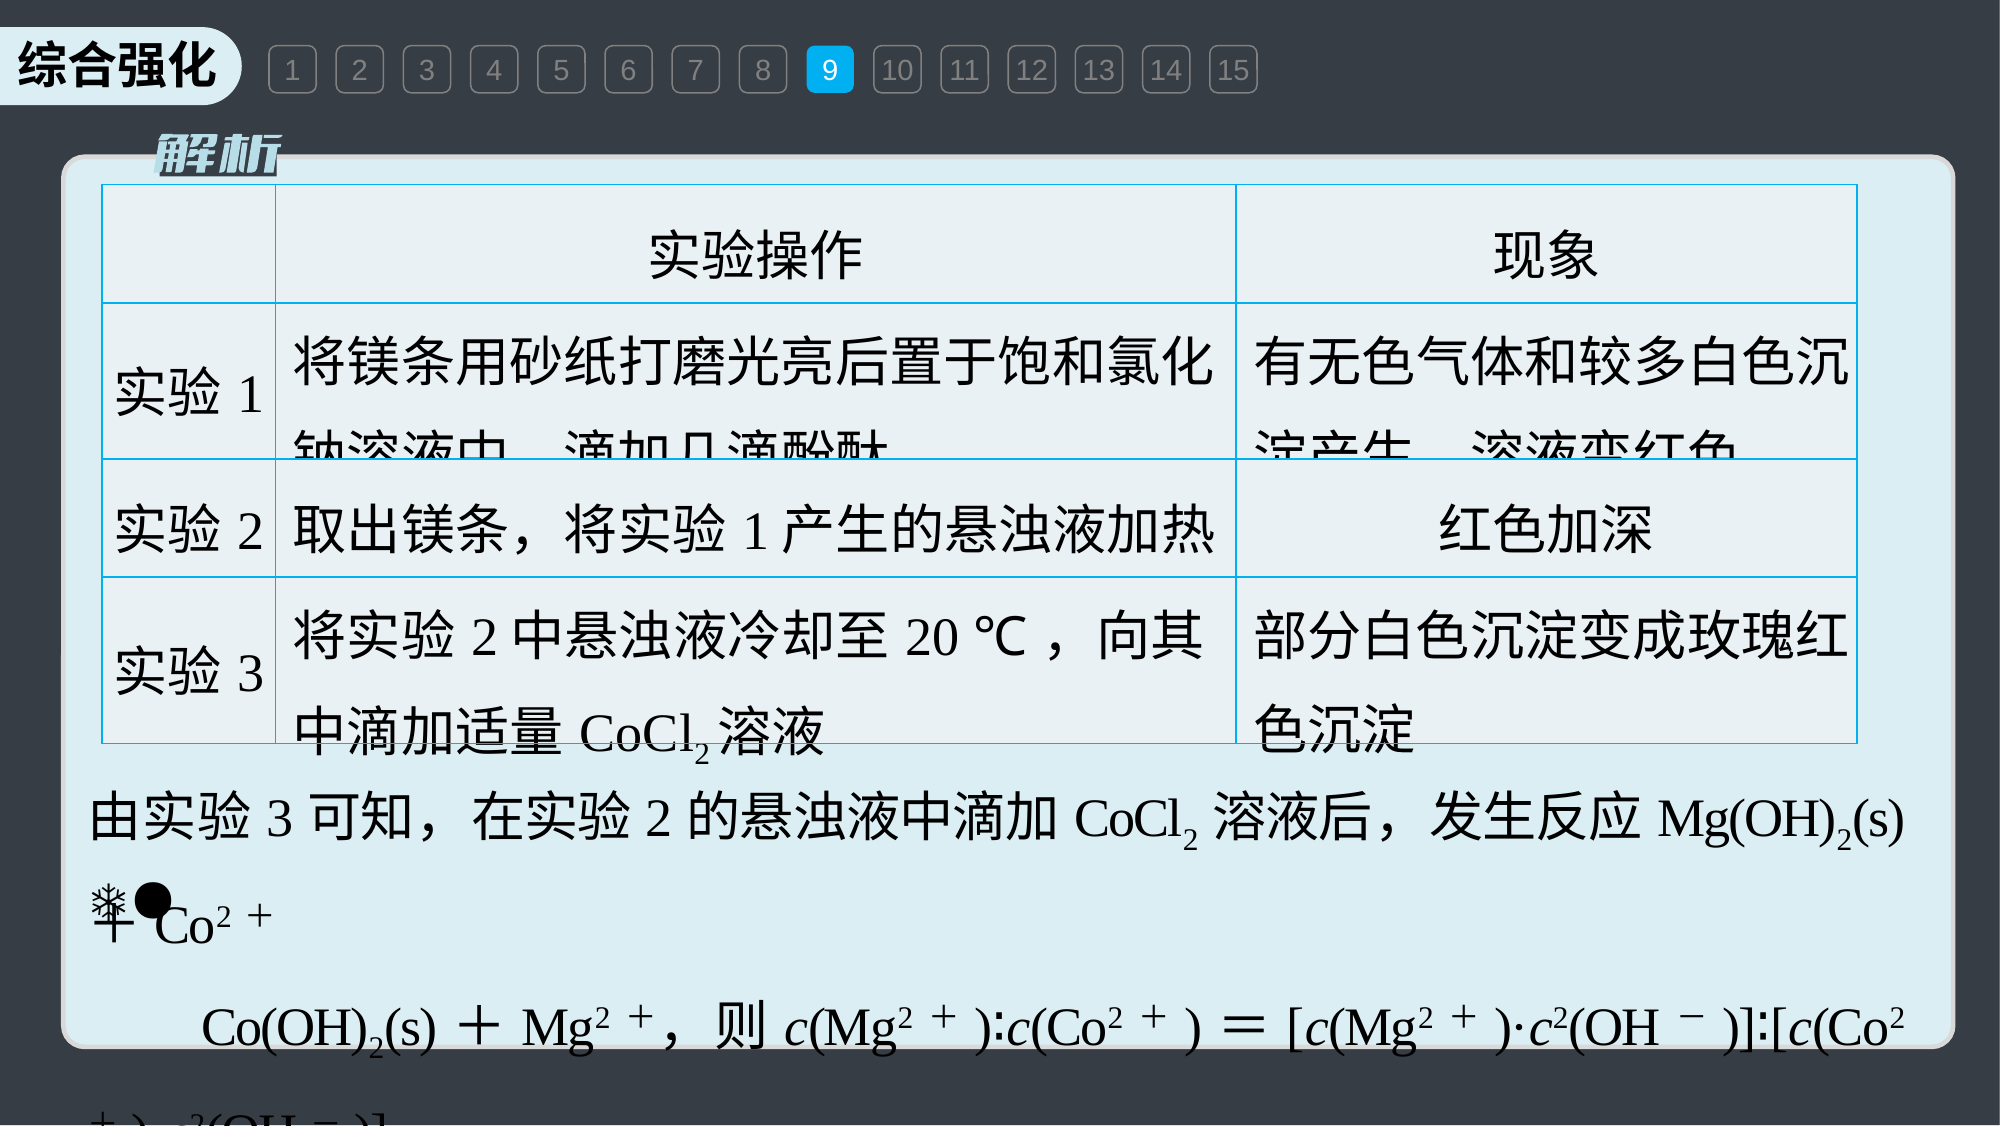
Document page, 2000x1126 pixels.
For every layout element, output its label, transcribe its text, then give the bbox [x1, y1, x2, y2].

text_box 3 [403, 45, 451, 93]
text_box 由实验3可知，在实验2的悬浊液中滴加CoCl2溶液后，发生反应Mg(OH)2(s)＋Co2＋ Co(OH)2(s)＋Mg2＋，则c(Mg2＋)∶c(Co2＋)＝[c(Mg2＋)·c2(OH－)]∶[c(Co2＋)·c2(OH－)] ＝Ksp[Mg(OH)2]∶Ksp[Co(OH)2]＝2 500∶1，D项正确。 [72, 1058, 1933, 1126]
text_box 8 [739, 45, 787, 93]
text_box 9 [806, 45, 854, 93]
text_box 6 [605, 45, 653, 93]
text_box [89, 869, 280, 988]
text_box 14 [1142, 45, 1190, 93]
text_box 10 [873, 45, 922, 93]
text_box 2 [336, 45, 384, 93]
text_box 1 [268, 45, 317, 93]
text_box 15 [1209, 45, 1258, 93]
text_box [63, 133, 1954, 1048]
text_box 7 [672, 45, 720, 93]
text_box 5 [537, 45, 586, 93]
text_box 4 [470, 45, 518, 93]
text_box 12 [1008, 45, 1056, 93]
text_box 11 [941, 45, 989, 93]
text_box 13 [1075, 45, 1123, 93]
